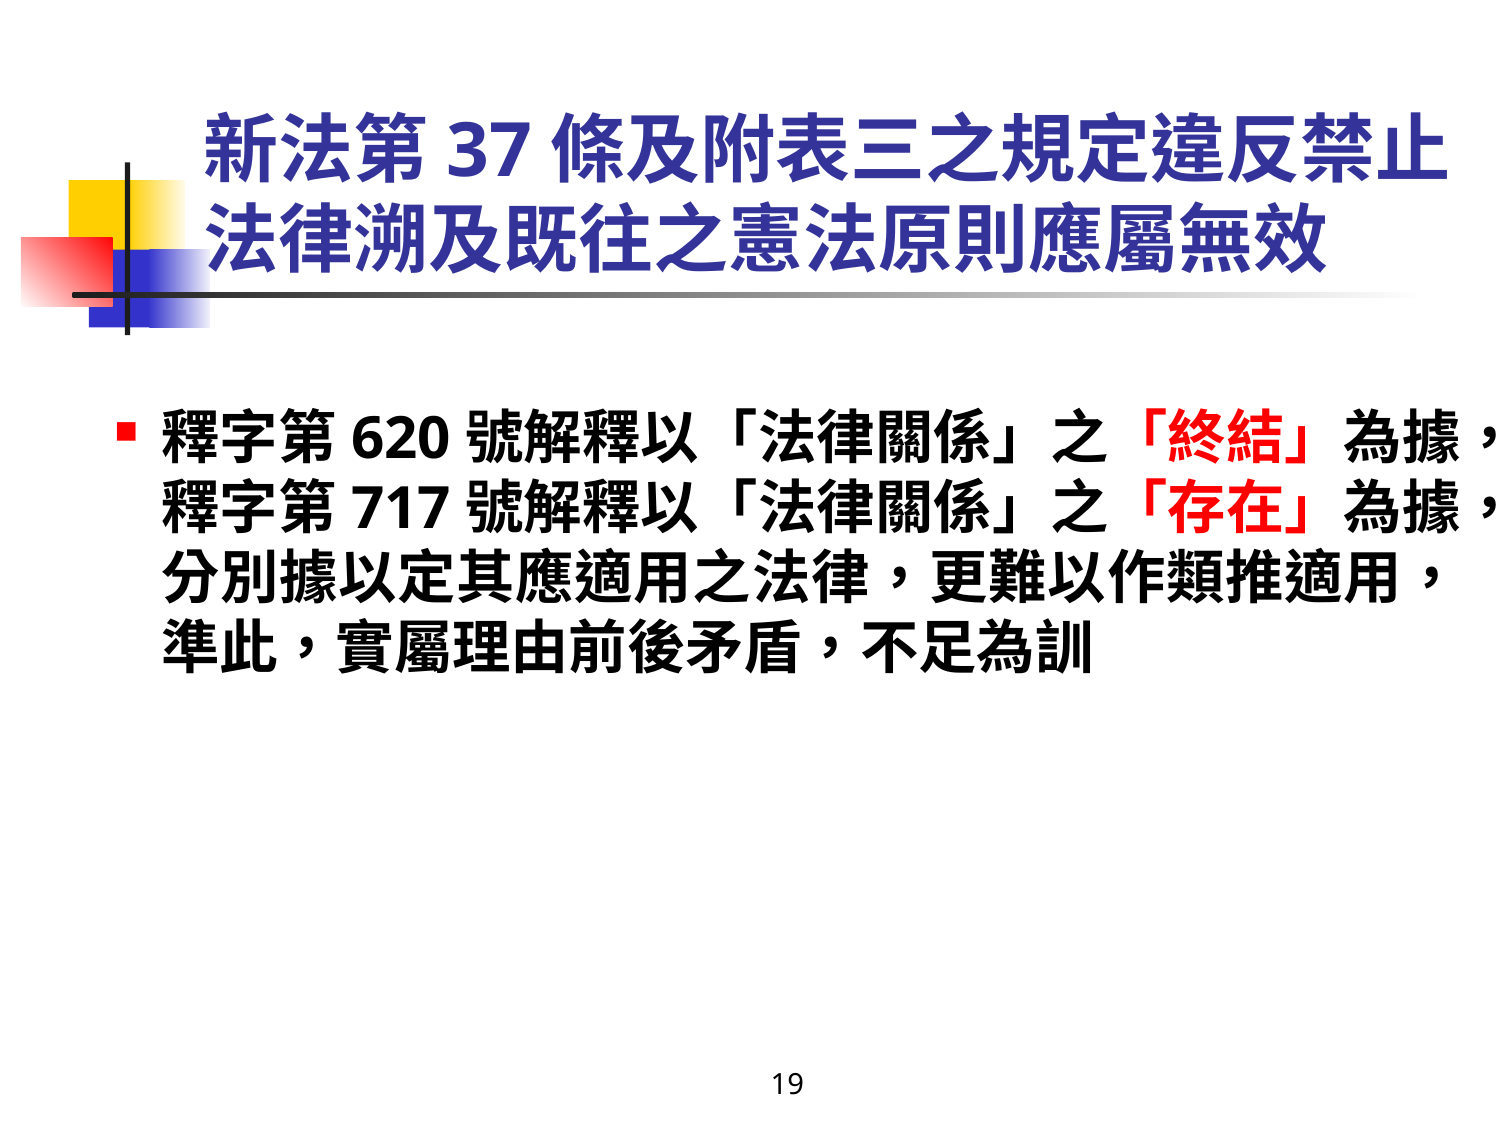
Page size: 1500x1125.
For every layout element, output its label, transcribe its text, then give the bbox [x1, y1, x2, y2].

list 釋字第620號解釋以「法律關係」之「終結」為據，釋字第717號解釋以「法律關係」之「存在」為據，分別據以定其應適用之法律，更難以作類推適用，準此，實屬理由前後矛盾，不足為訓 [24, 392, 1476, 1068]
title 新法第37條及附表三之規定違反禁止法律溯及既往之憲法原則應屬無效 [188, 101, 1468, 289]
text_box [679, 550, 860, 596]
footer 19 [549, 1068, 1026, 1113]
